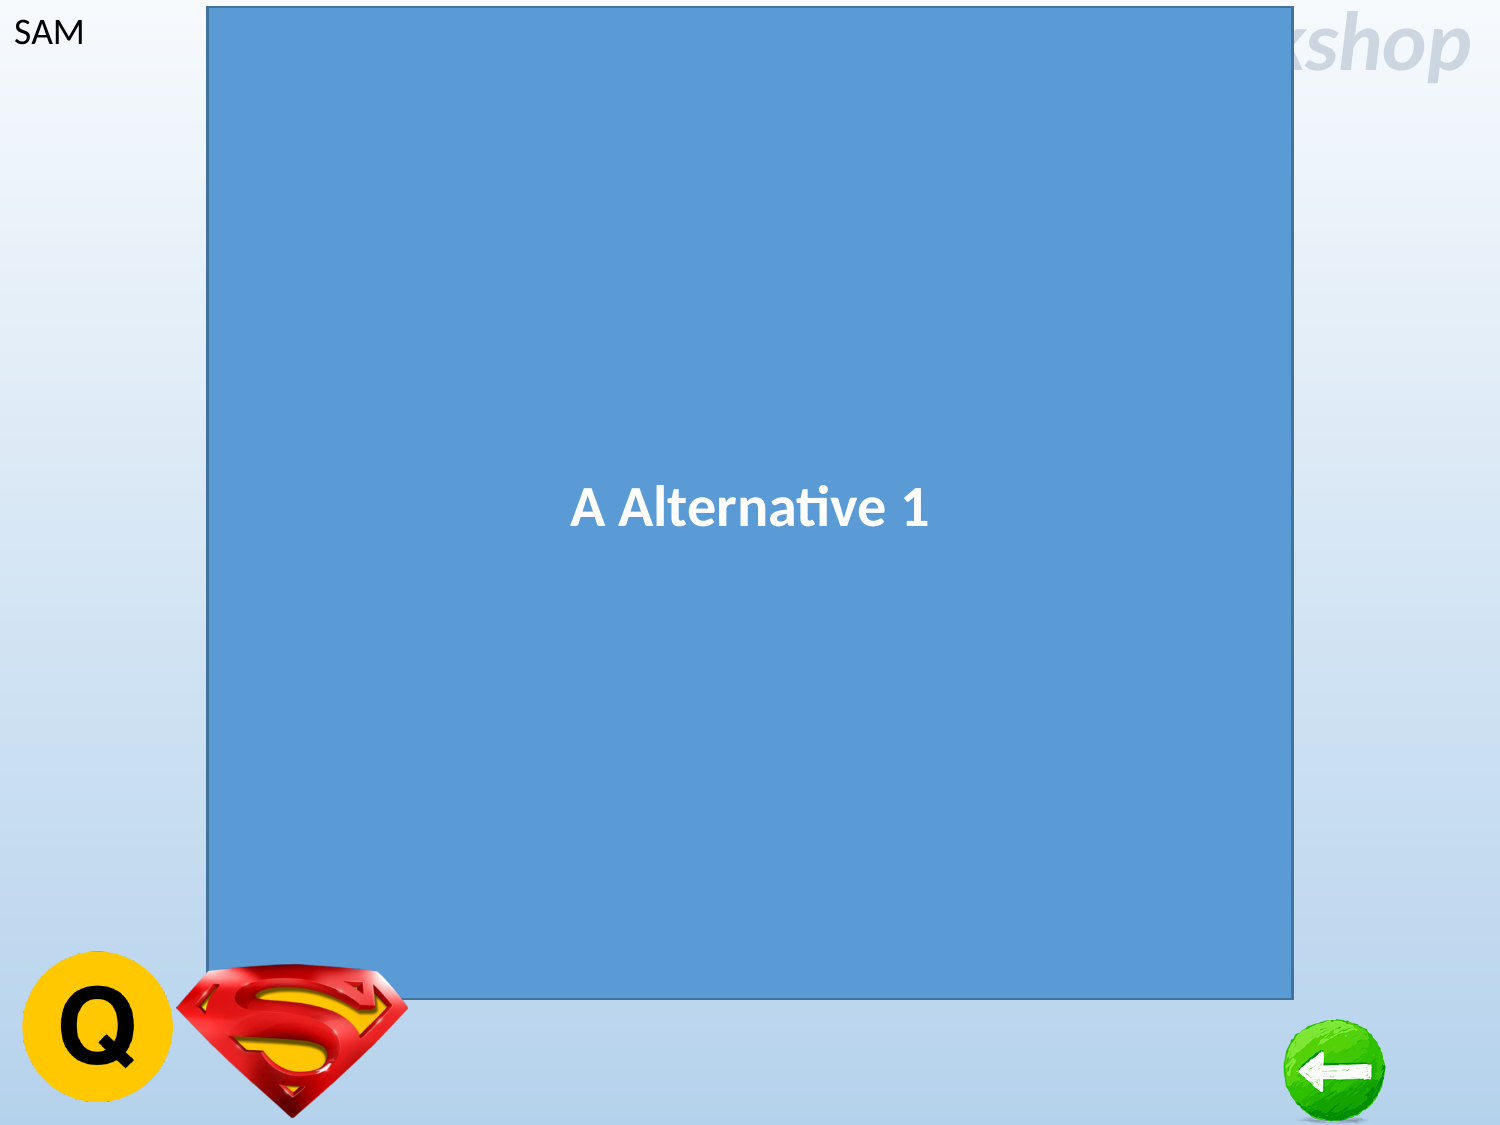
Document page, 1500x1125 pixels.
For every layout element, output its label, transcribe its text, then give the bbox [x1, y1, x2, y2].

text_box SAM [0, 0, 100, 60]
picture [1281, 1019, 1387, 1125]
picture [0, 7, 1293, 1125]
